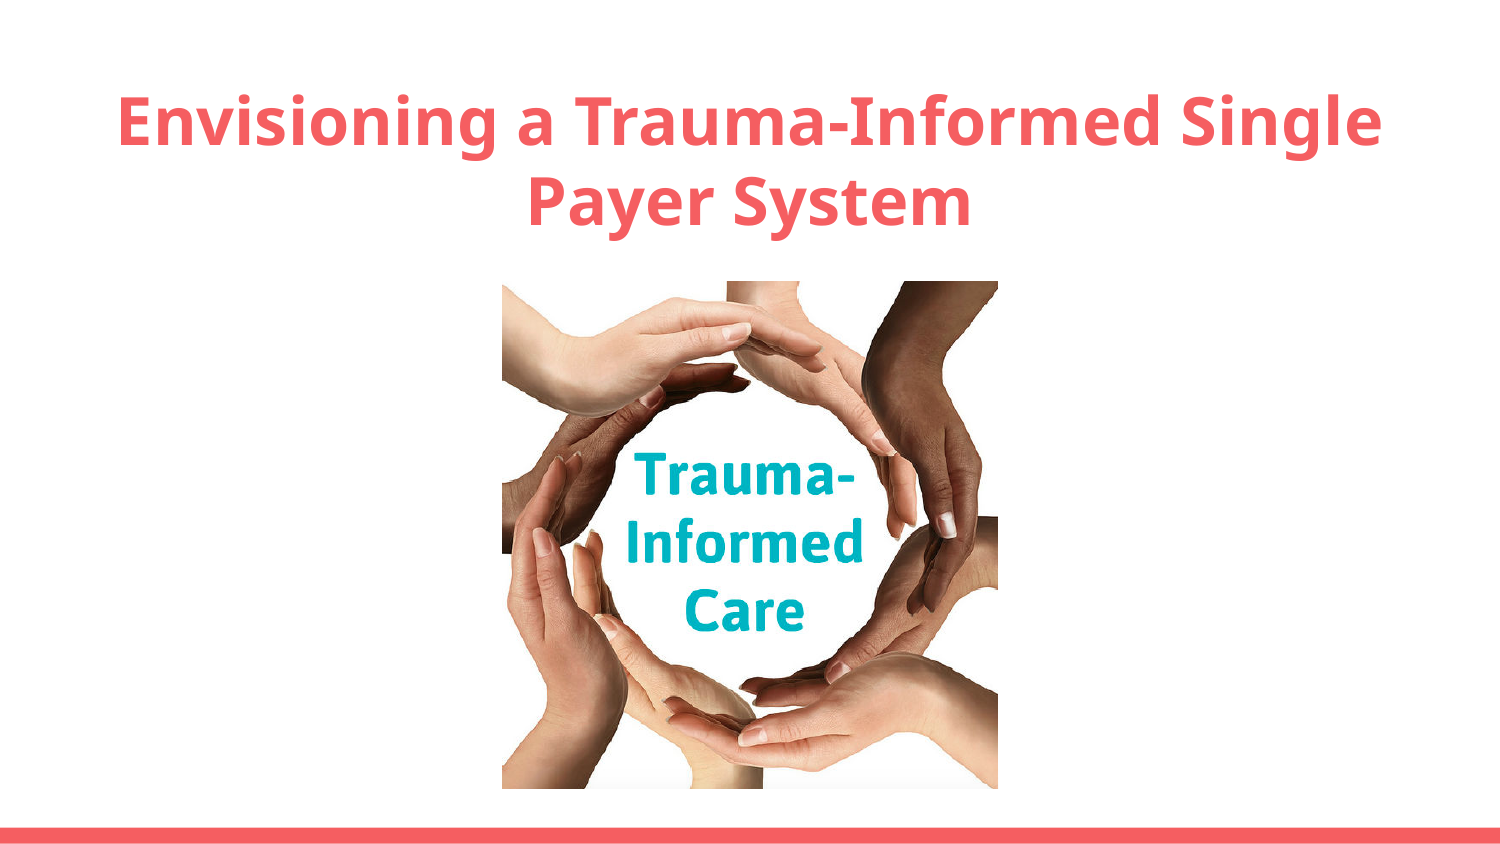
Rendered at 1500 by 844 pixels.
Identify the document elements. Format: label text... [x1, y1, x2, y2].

title Envisioning a Trauma-Informed Single Payer System [51, 64, 1449, 167]
picture [502, 281, 1000, 789]
